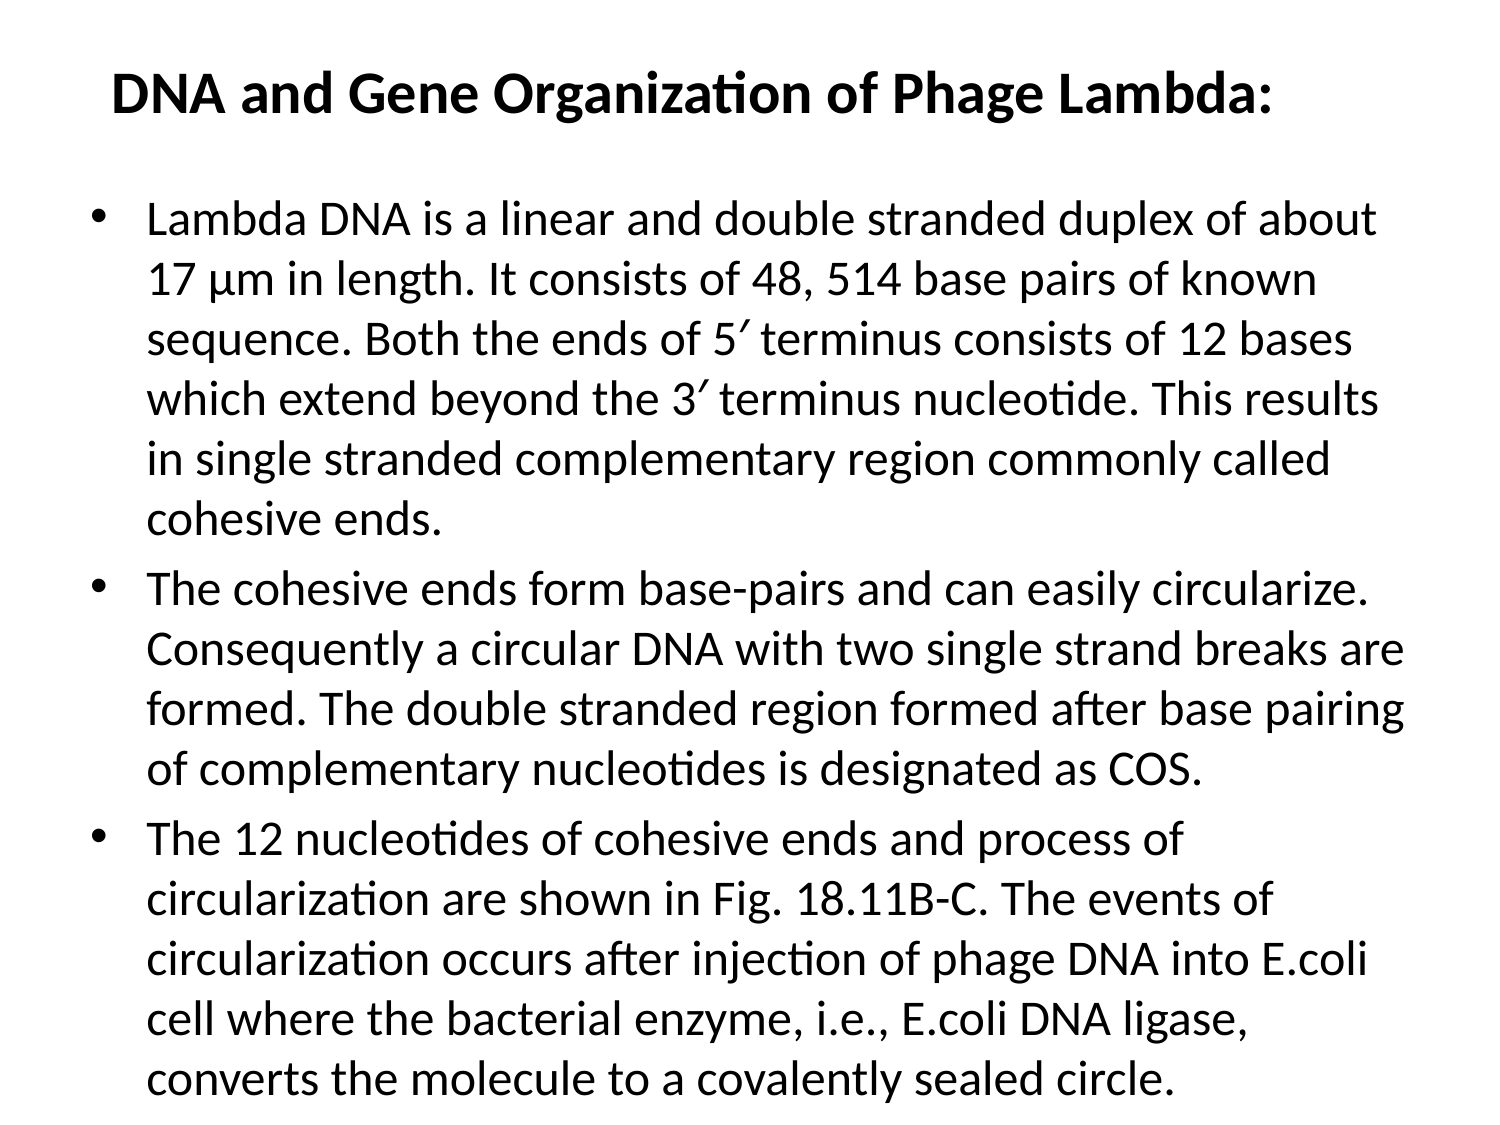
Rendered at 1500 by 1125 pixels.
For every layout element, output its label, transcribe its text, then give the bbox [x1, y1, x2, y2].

title DNA and Gene Organization of Phage Lambda: [75, 23, 1313, 156]
list Lambda DNA is a linear and double stranded duplex of about 17 µm in length. It consists of 48, 514 base pairs of known sequence. Both the ends of 5′ terminus consists of 12 bases which extend beyond the 3′ terminus nucleotide. This results in single stranded complementary region commonly called cohesive ends. The cohesive ends form base-pairs and can easily circularize. Consequently a circular DNA with two single strand breaks are formed. The double stranded region formed after base pairing of complementary nucleotides is designated as COS. The 12 nucleotides of cohesive ends and process of circularization are shown in Fig. 18.11B-C. The events of circularization occurs after injection of phage DNA into E.coli cell where the bacterial enzyme, i.e., E.coli DNA ligase, converts the molecule to a covalently sealed circle. [75, 177, 1425, 994]
